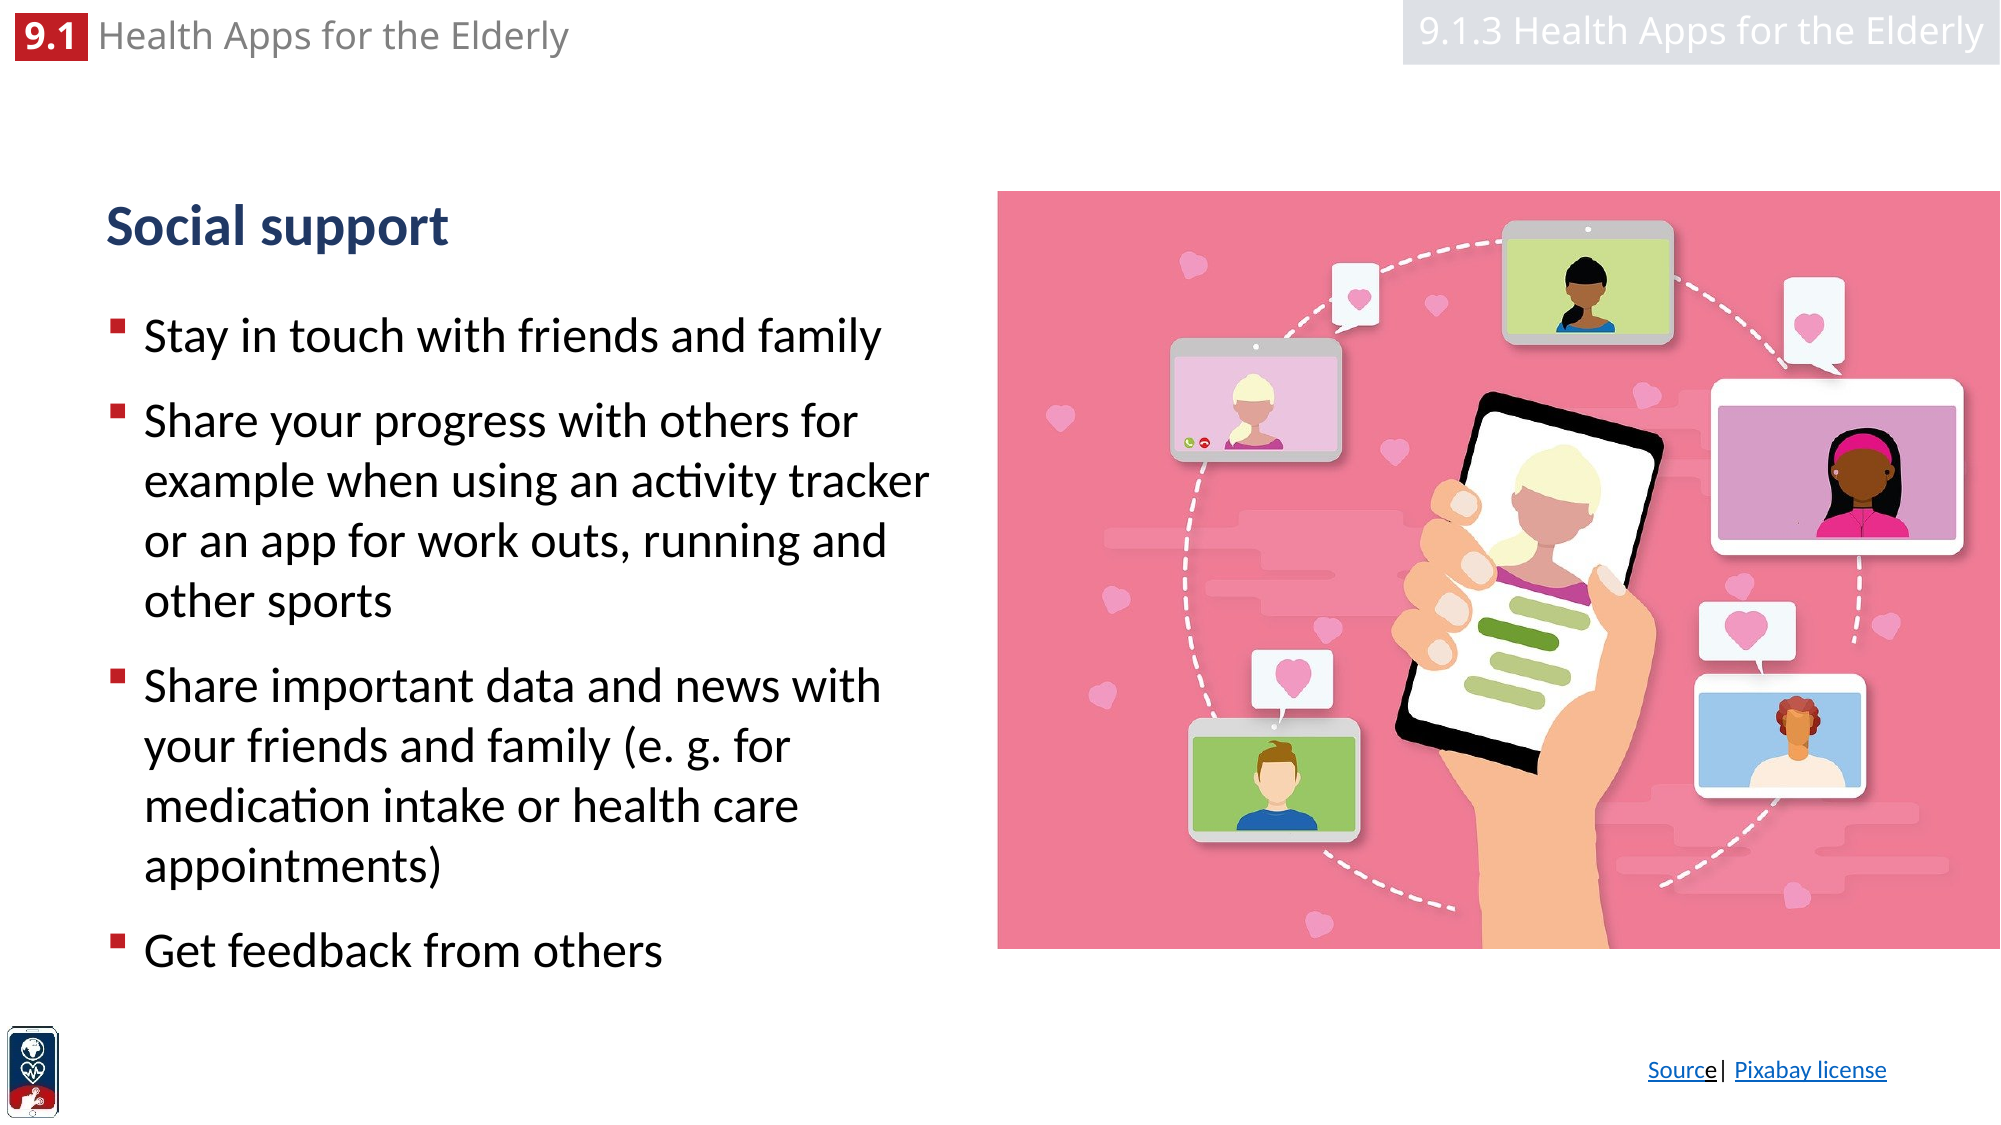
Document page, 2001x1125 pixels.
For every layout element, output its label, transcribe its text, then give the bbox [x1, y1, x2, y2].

picture [994, 191, 2000, 949]
text_box 9.1.3 Health Apps for the Elderly [1403, 0, 2000, 65]
picture [7, 1026, 59, 1118]
text_box Source| Pixabay license [1506, 1046, 1903, 1091]
title Social support [91, 177, 1906, 277]
list Stay in touch with friends and family Share your progress with others for example when using an activity tracker or an app for work outs, running and other sports Share important data and news with your friends and family (e. g. for medication intake or health care appointments) Get feedback from others [91, 295, 1000, 1040]
